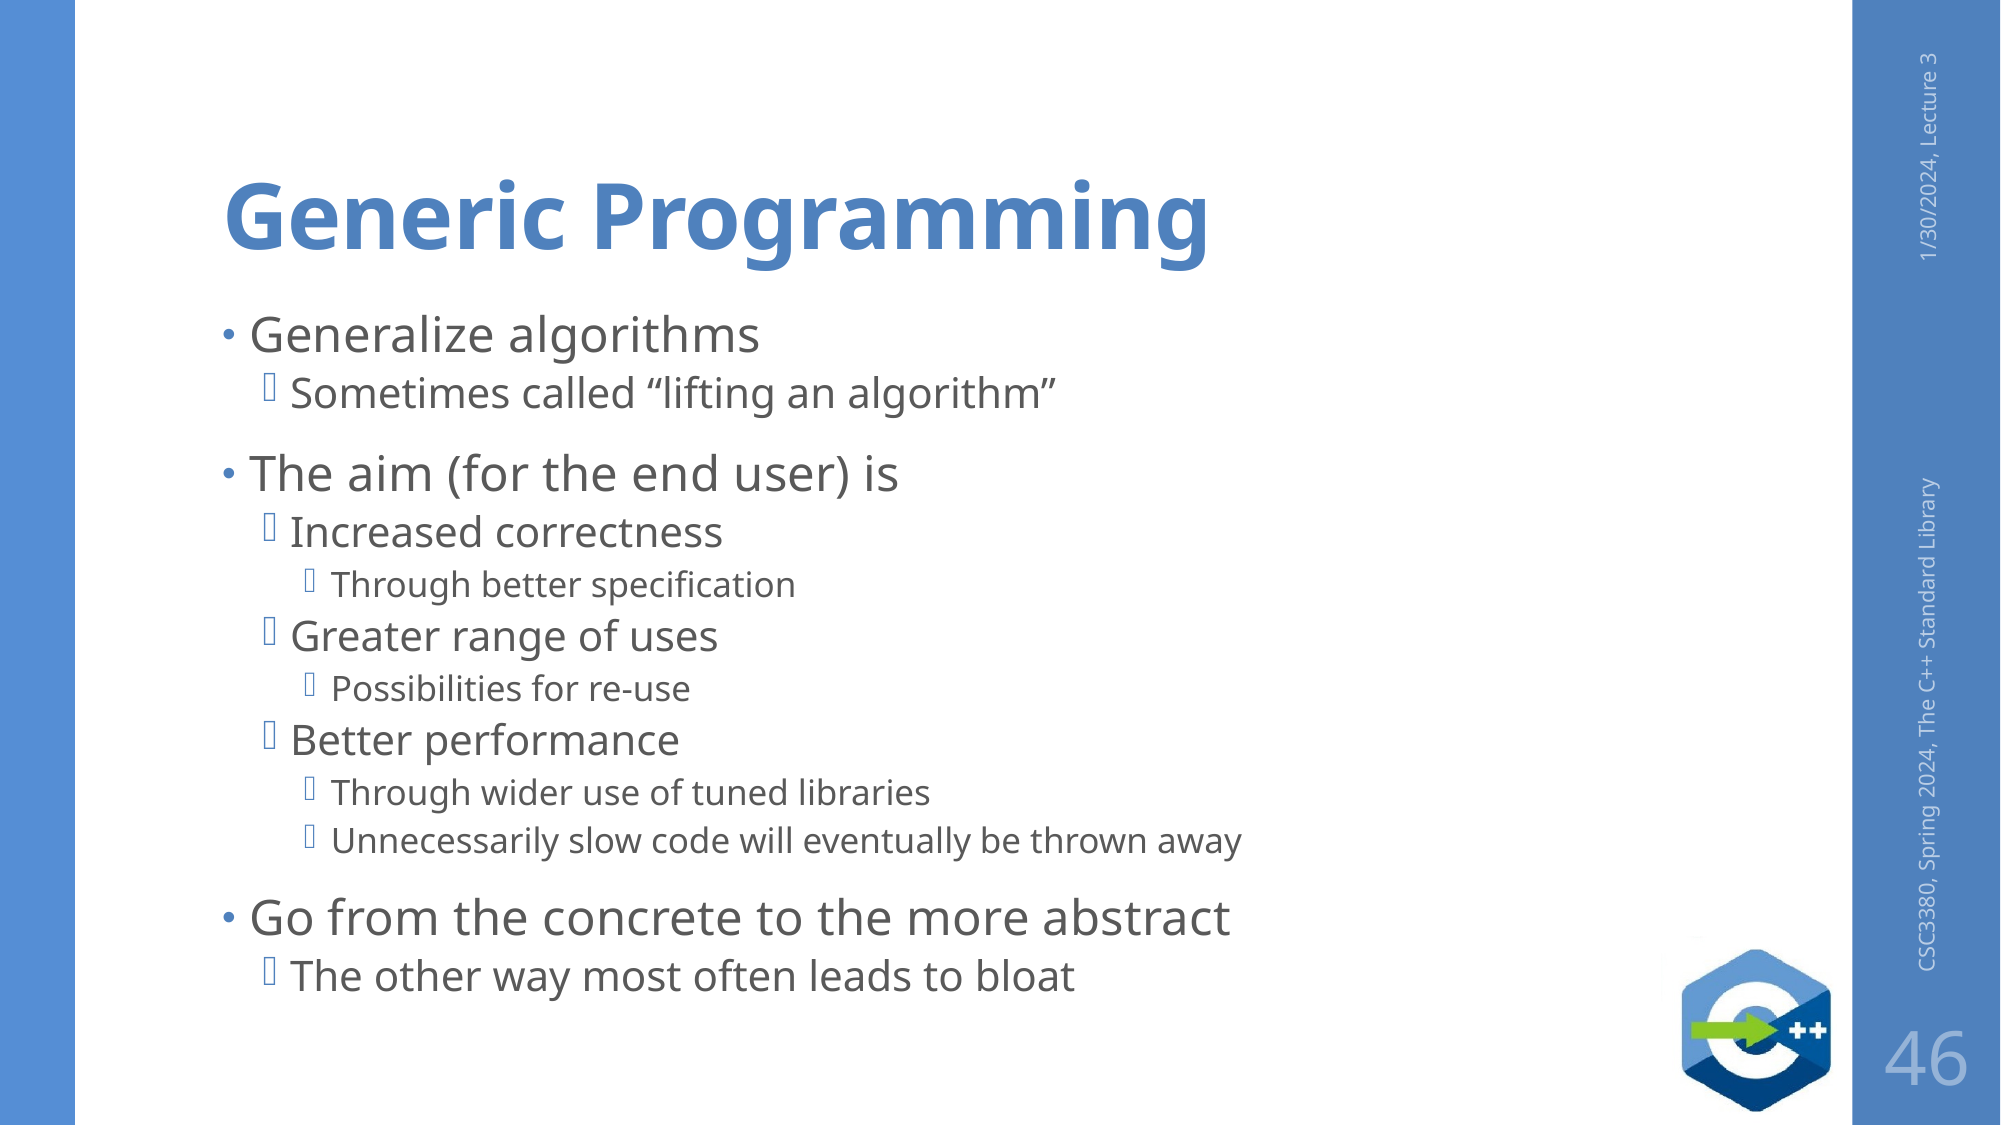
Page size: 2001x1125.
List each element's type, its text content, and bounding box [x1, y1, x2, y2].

slide_number 46 [1852, 1012, 2000, 1110]
list Generalize algorithms Sometimes called “lifting an algorithm” The aim (for the end user) is Increased correctness Through better specification Greater range of uses Possibilities for re-use Better performance Through wider use of tuned libraries Unnecessarily slow code will eventually be thrown away Go from the concrete to the more abstract The other way most often leads to bloat [206, 299, 1617, 1014]
title Generic Programming [206, 48, 1797, 278]
picture [1661, 936, 1851, 1125]
footer CSC3380, Spring 2024, The C++ Standard Library [1897, 400, 1958, 988]
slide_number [1897, 37, 1958, 351]
